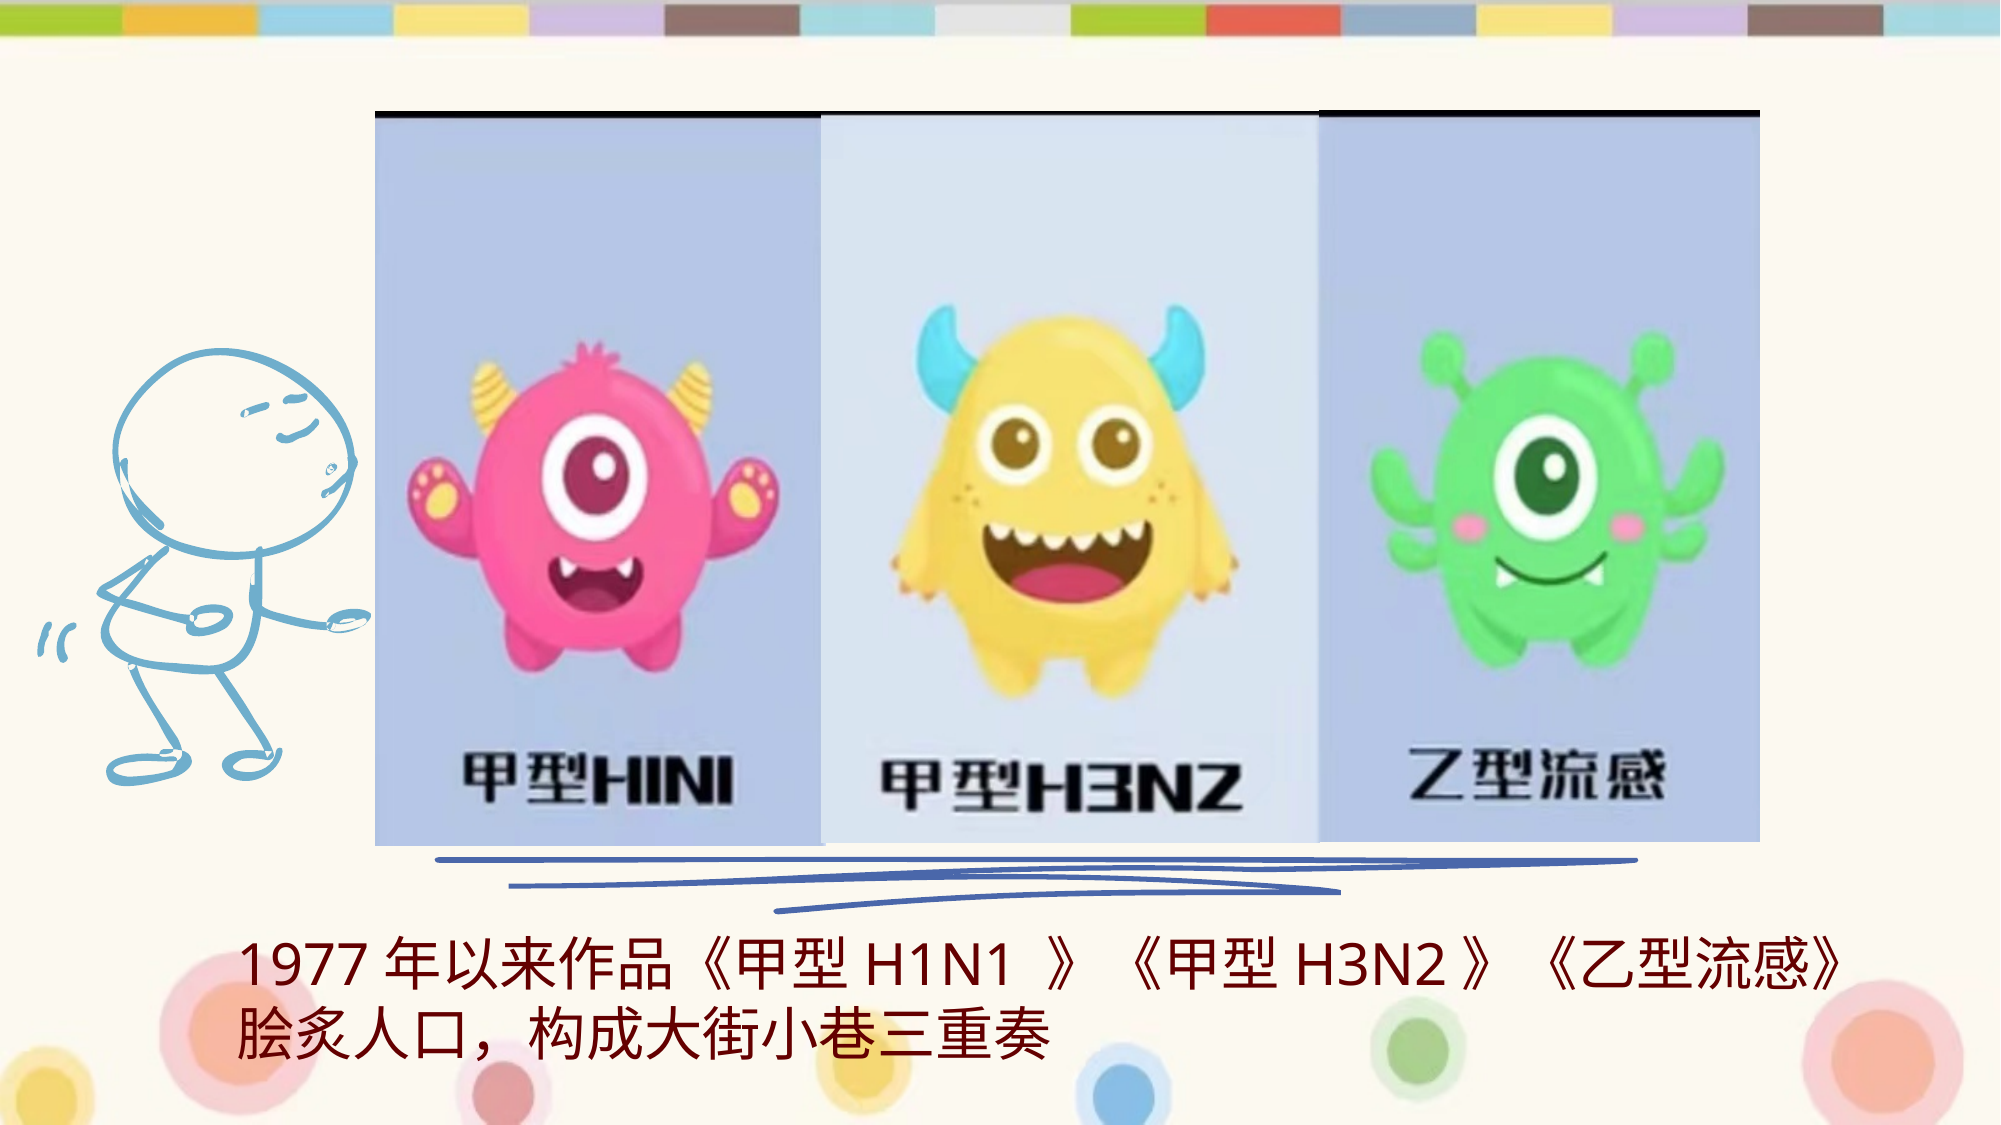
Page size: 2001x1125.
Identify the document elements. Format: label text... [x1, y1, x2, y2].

text_box 1977年以来作品《甲型H1N1 》《甲型H3N2》《乙型流感》 脍炙人口，构成大街小巷三重奏 [221, 919, 1885, 1075]
picture [0, 0, 2001, 1125]
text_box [37, 322, 375, 795]
text_box [434, 856, 1639, 915]
